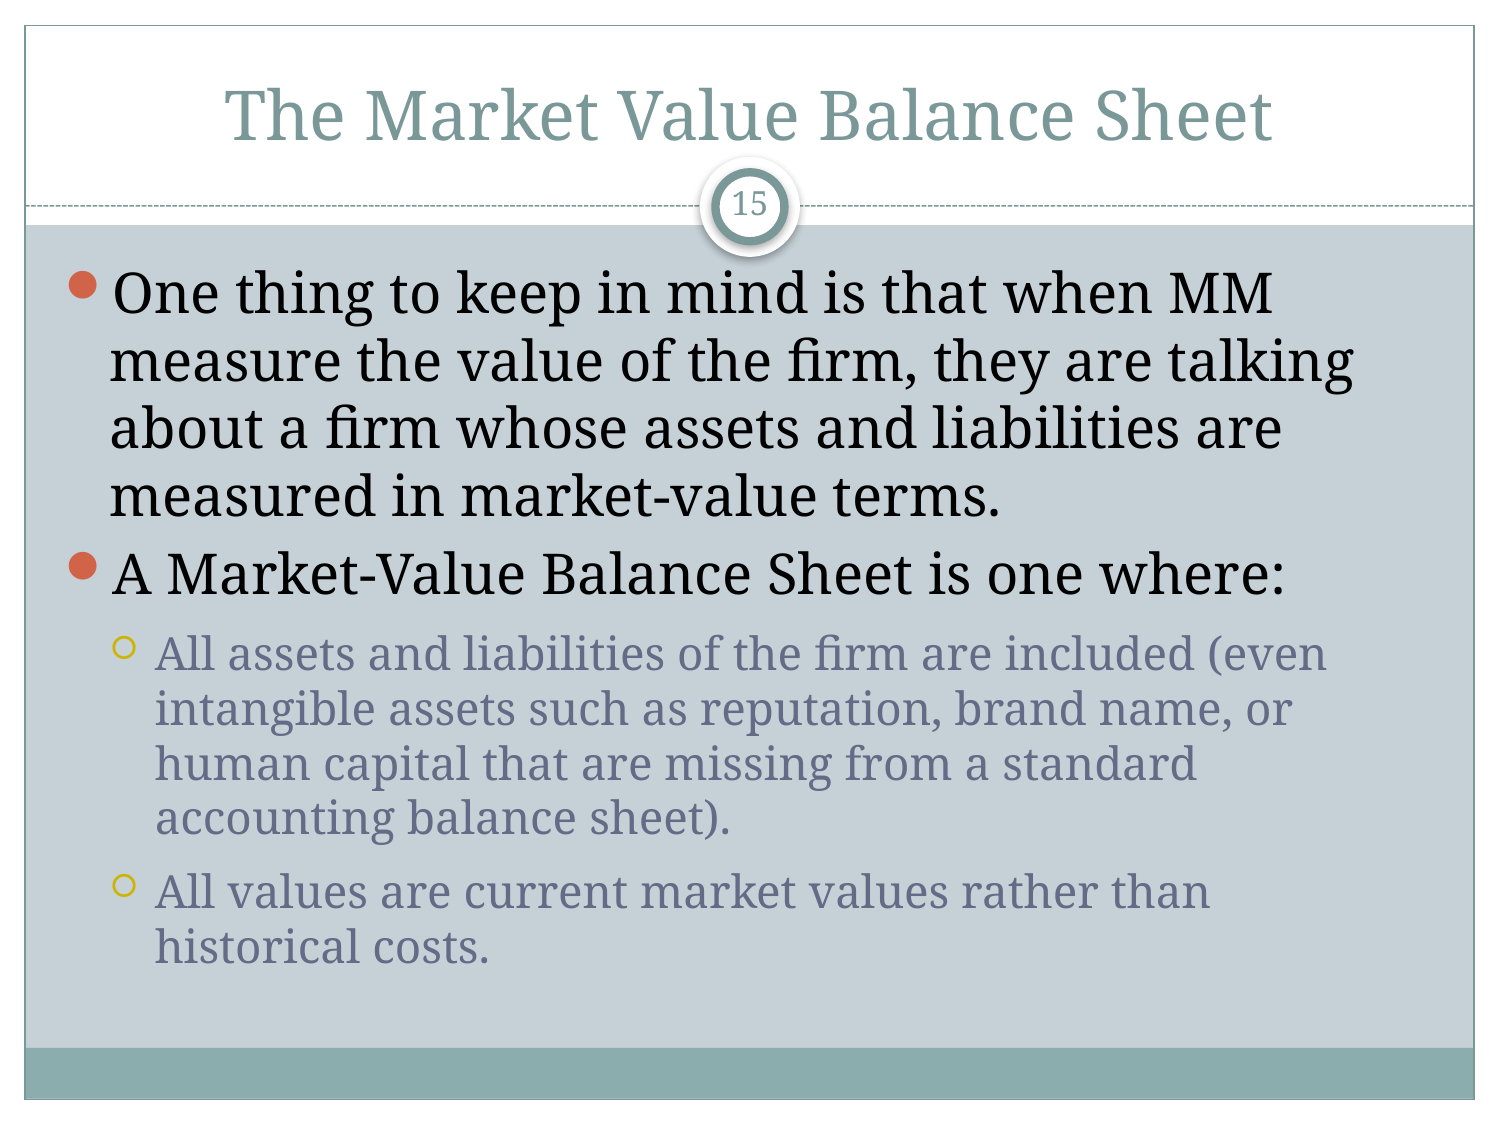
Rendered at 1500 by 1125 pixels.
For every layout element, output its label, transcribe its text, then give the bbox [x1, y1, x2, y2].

slide_number 15 [712, 168, 788, 241]
title The Market Value Balance Sheet [49, 37, 1450, 162]
list One thing to keep in mind is that when MM measure the value of the firm, they are talking about a firm whose assets and liabilities are measured in market-value terms. A Market-Value Balance Sheet is one where: All assets and liabilities of the firm are included (even intangible assets such as reputation, brand name, or human capital that are missing from a standard accounting balance sheet). All values are current market values rather than historical costs. [50, 249, 1438, 1038]
